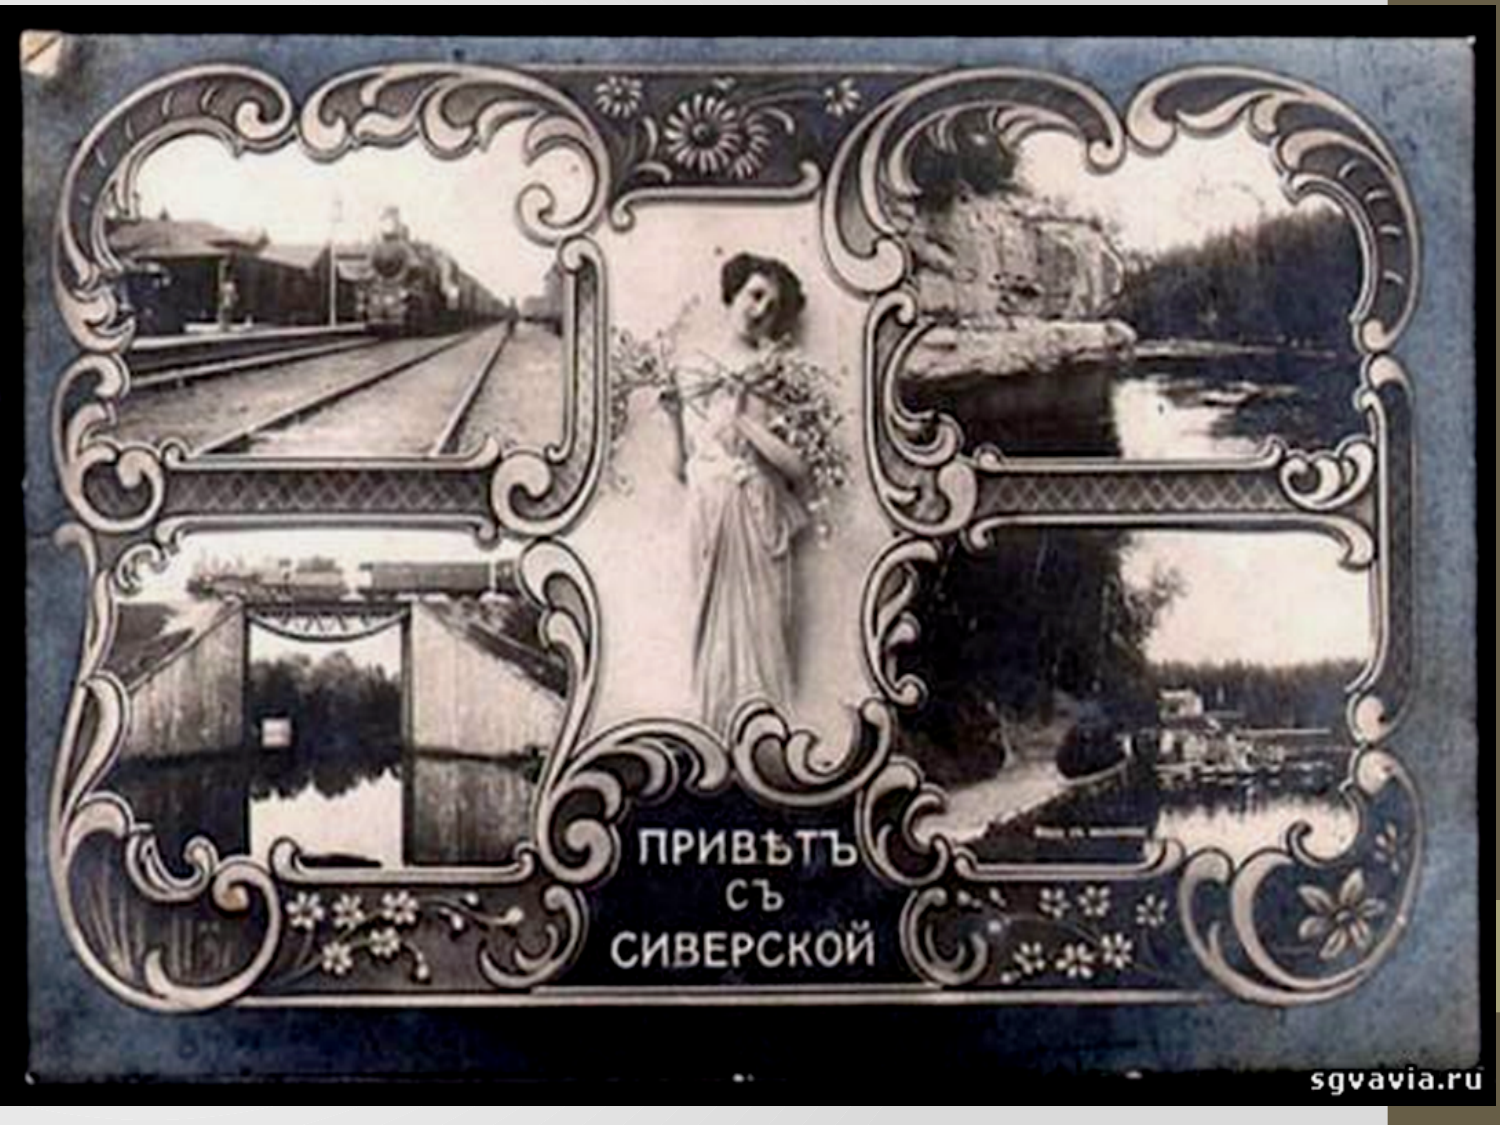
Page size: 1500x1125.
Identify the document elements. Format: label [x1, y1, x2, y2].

list [0, 5, 1497, 1107]
